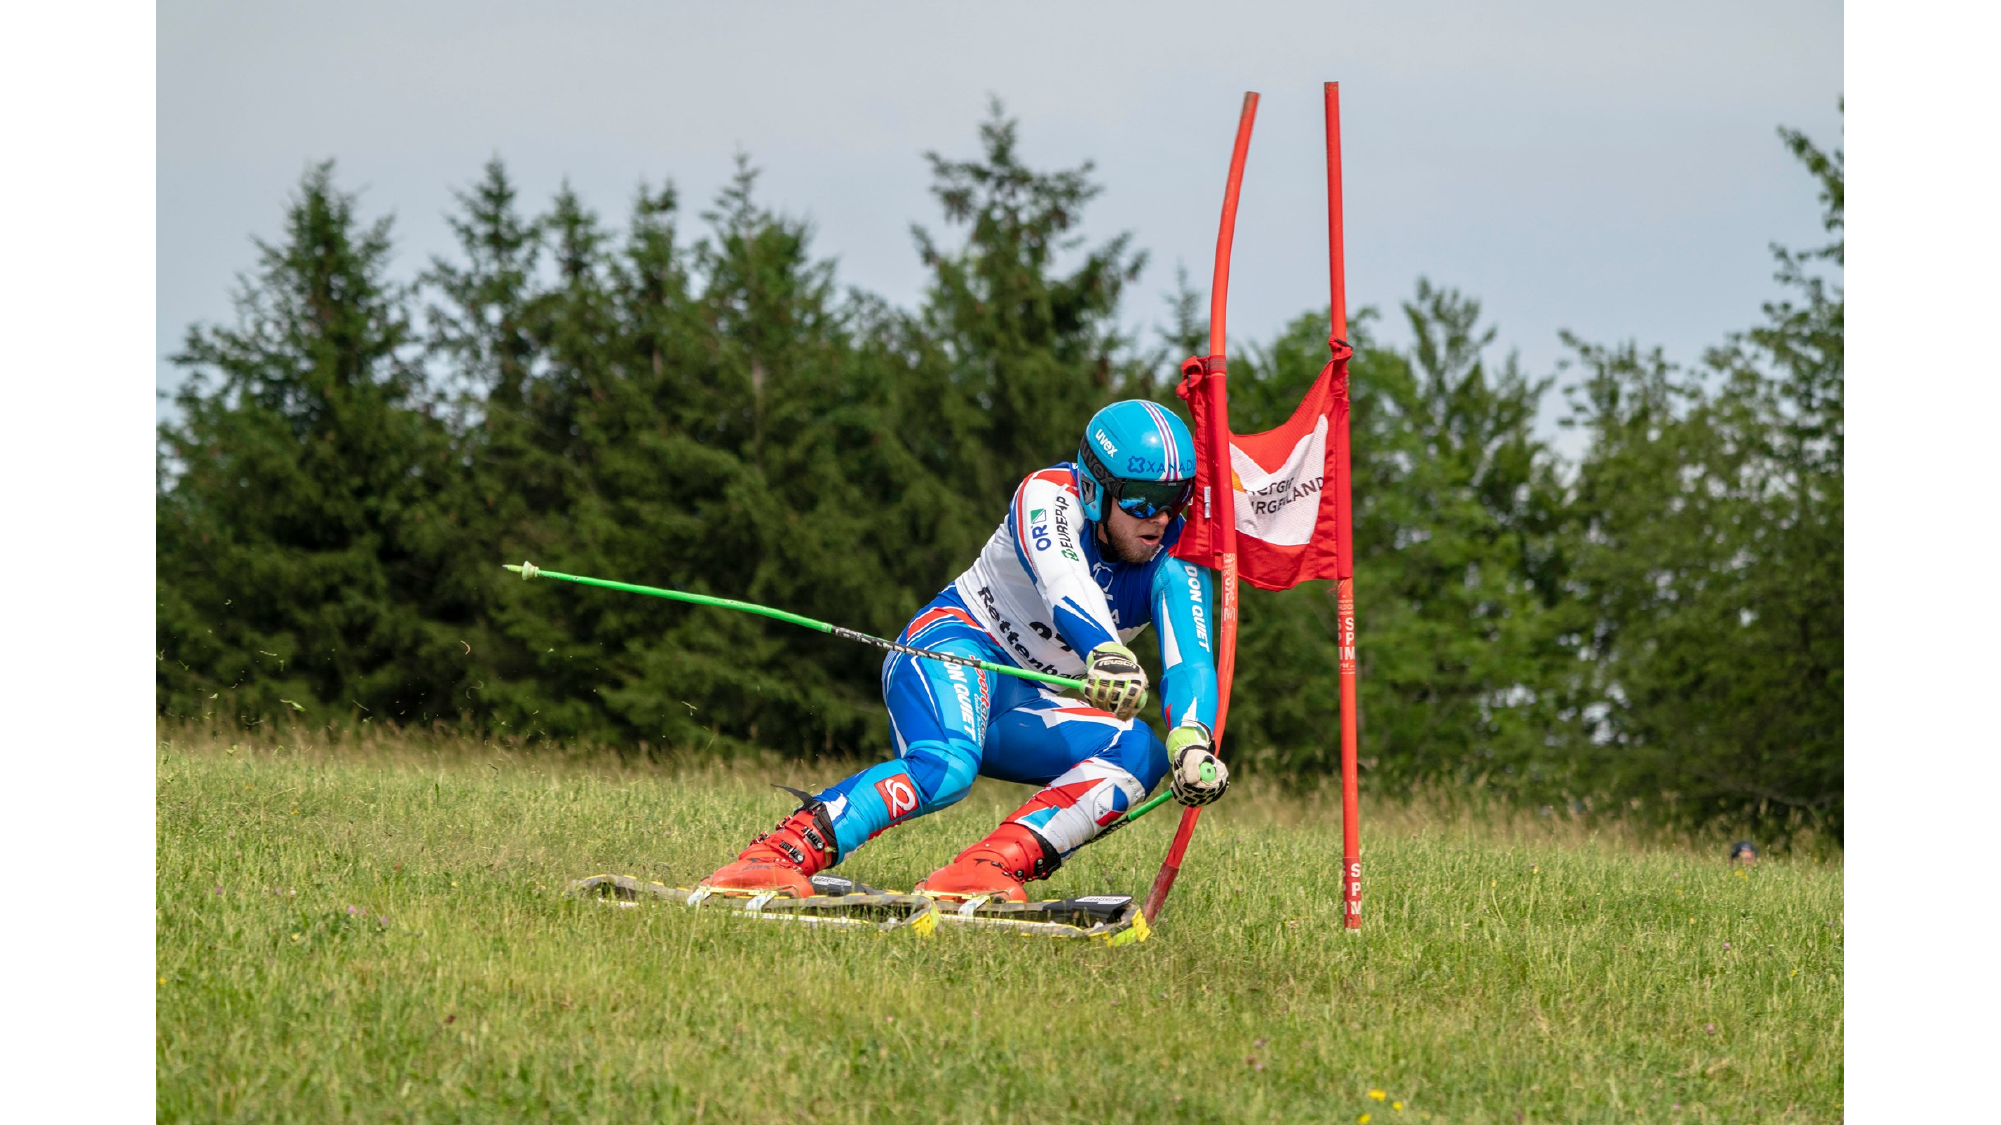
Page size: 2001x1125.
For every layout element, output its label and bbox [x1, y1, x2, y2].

picture [156, 0, 1844, 1125]
